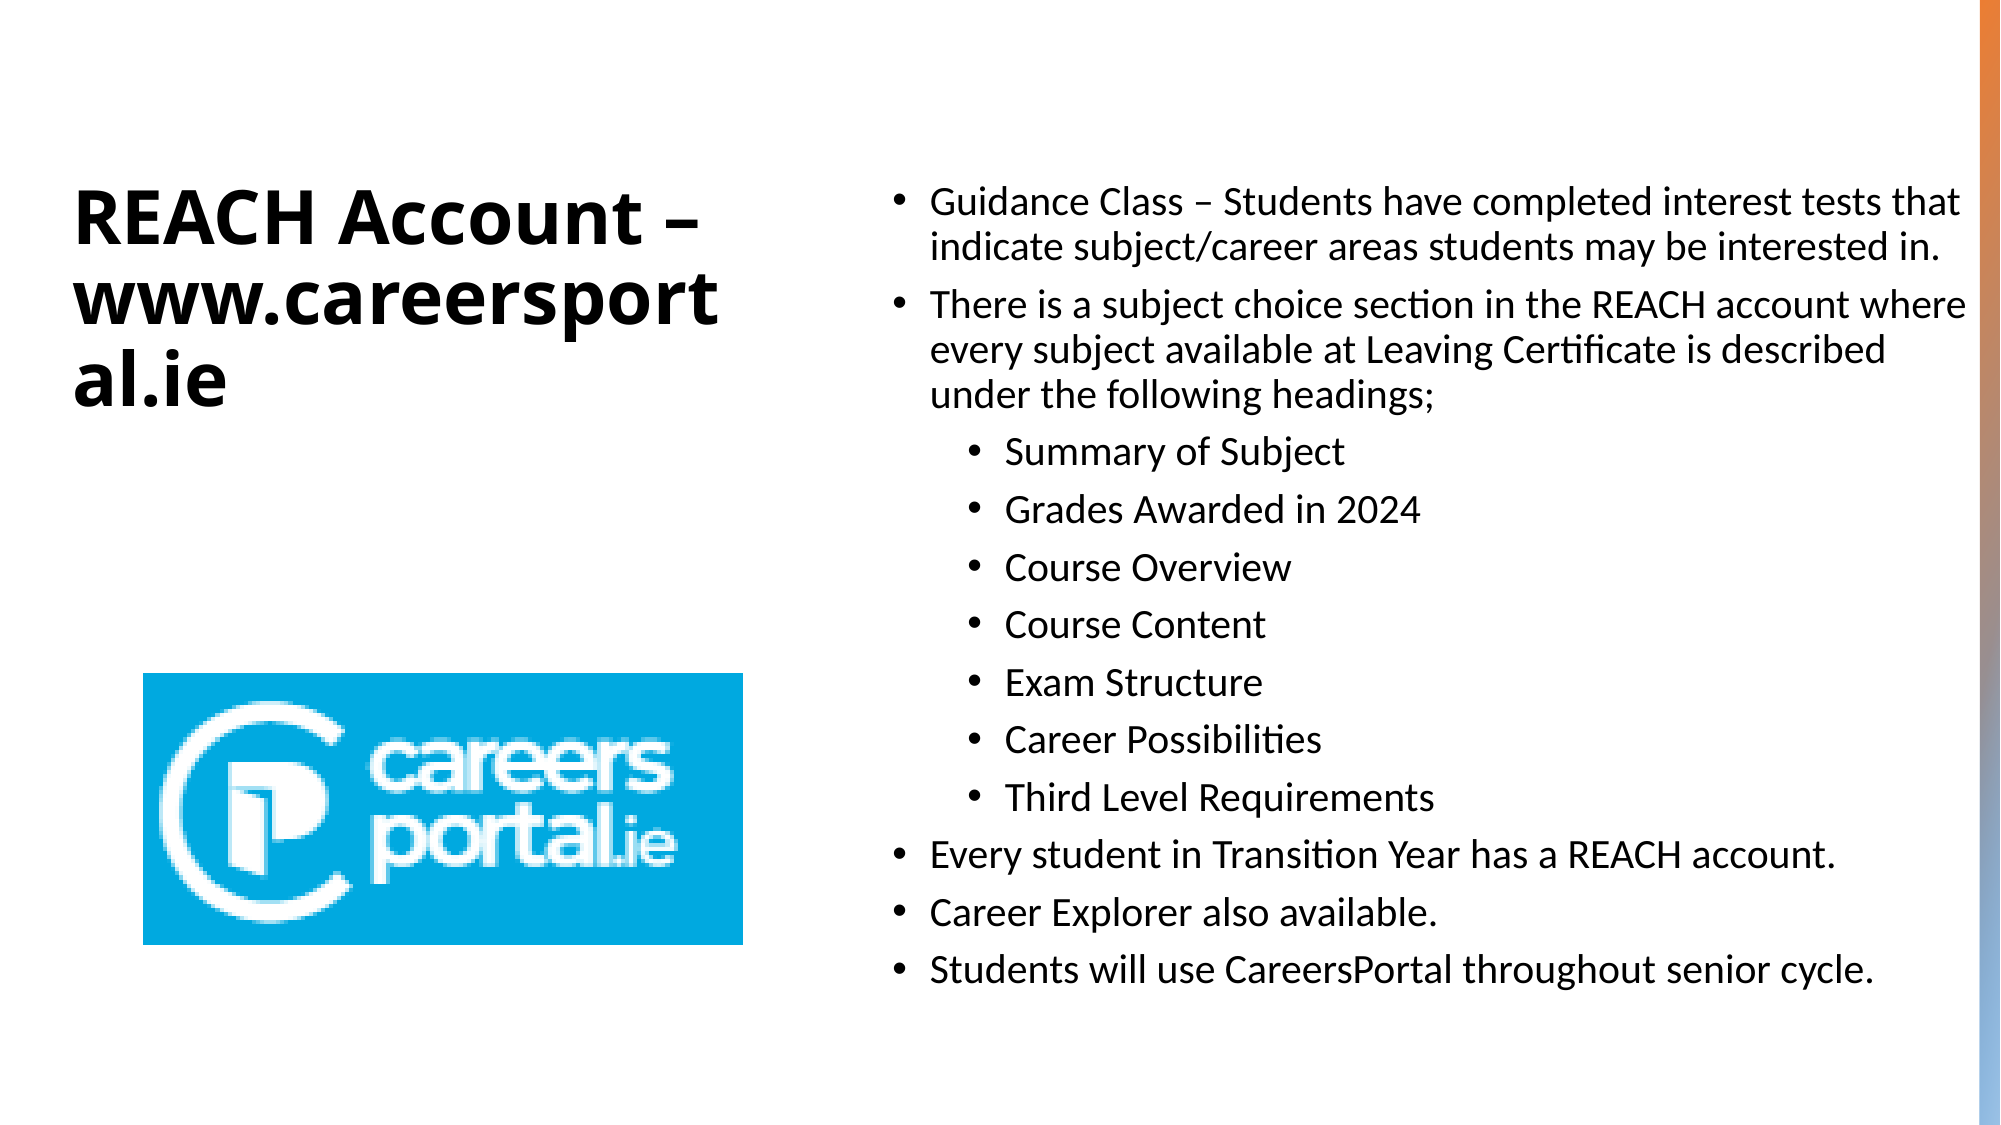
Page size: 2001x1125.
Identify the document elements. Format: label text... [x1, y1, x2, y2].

picture [626, 816, 636, 826]
picture [229, 763, 328, 879]
picture [366, 738, 673, 793]
list Guidance Class – Students have completed interest tests that indicate subject/career areas students may be interested in. There is a subject choice section in the REACH account where every subject available at Leaving Certificate is described under the following headings; Summary of Subject Grades Awarded in 2024 Course Overview Course Content Exam Structure Career Possibilities Third Level Requirements Every student in Transition Year has a REACH account. Career Explorer also available. Students will use CareersPortal throughout senior cycle. [877, 171, 1979, 1103]
title REACH Account – www.careersportal.ie [56, 171, 743, 563]
picture [371, 803, 677, 883]
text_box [1979, 0, 2000, 1125]
picture [160, 702, 352, 923]
